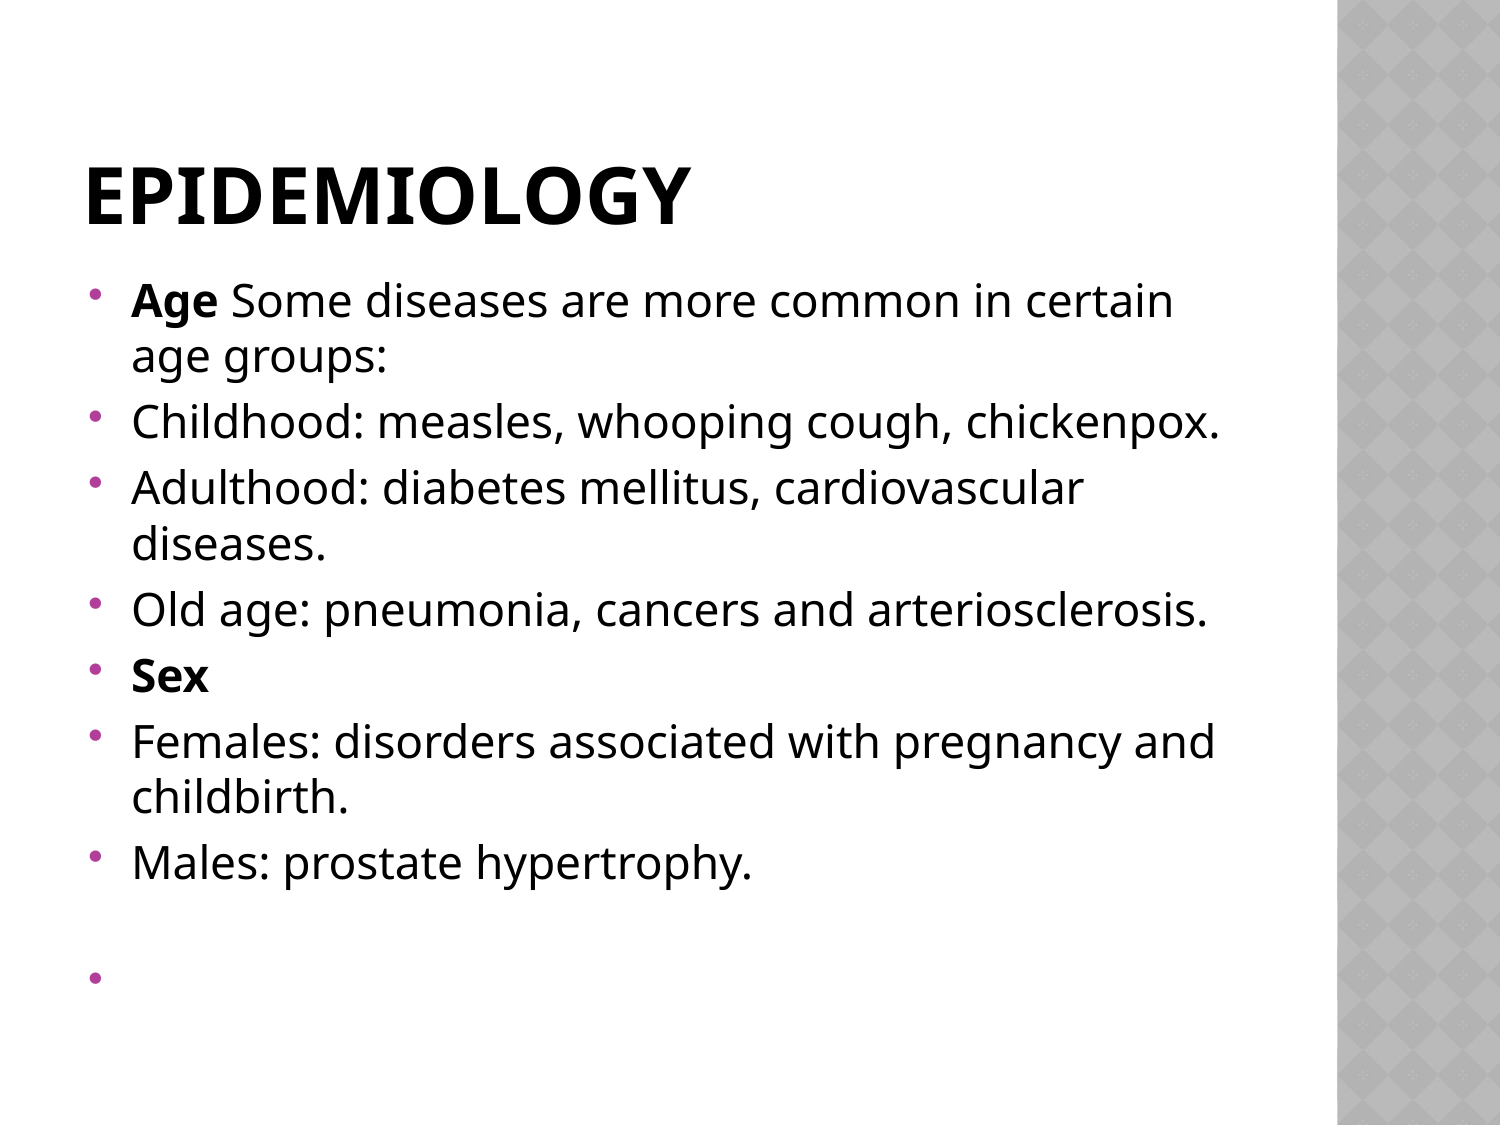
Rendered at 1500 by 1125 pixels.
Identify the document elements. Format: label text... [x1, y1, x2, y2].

title EPIDEMIOLOGY [75, 52, 1263, 240]
list Age Some diseases are more common in certain age groups: Childhood: measles, whooping cough, chickenpox. Adulthood: diabetes mellitus, cardiovascular diseases. Old age: pneumonia, cancers and arteriosclerosis. Sex Females: disorders associated with pregnancy and childbirth. Males: prostate hypertrophy. [75, 264, 1263, 1059]
